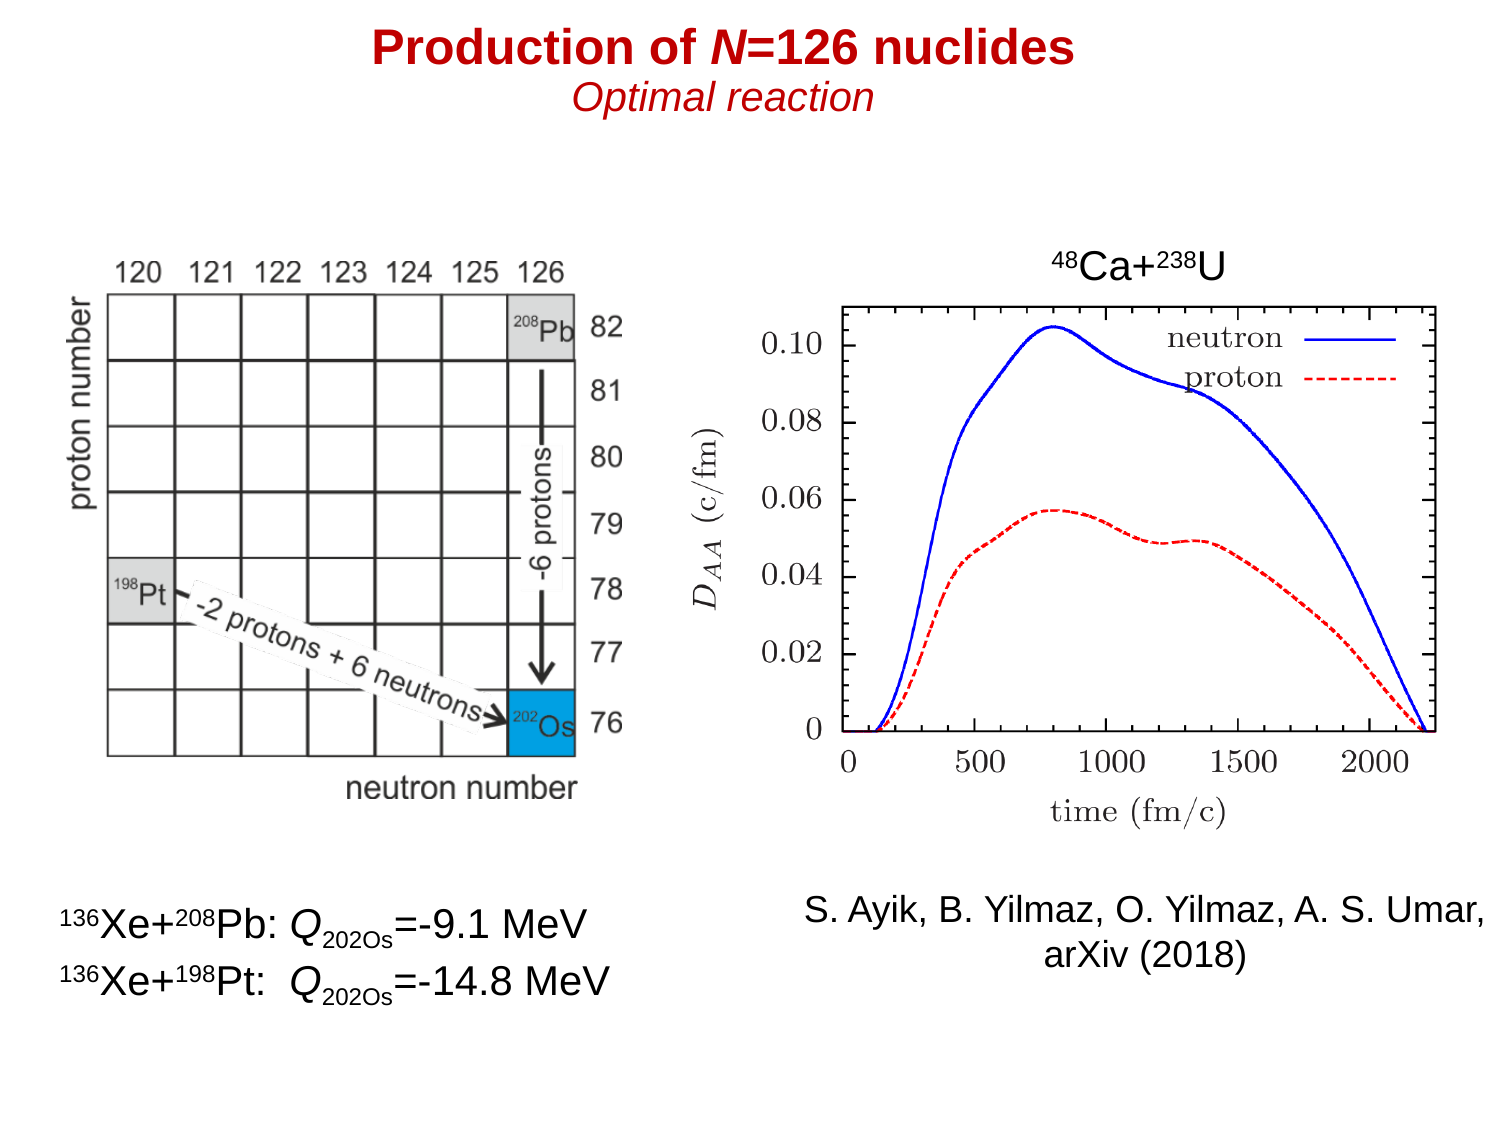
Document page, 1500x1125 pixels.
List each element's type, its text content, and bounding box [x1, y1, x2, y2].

text_box S. Ayik, B. Yilmaz, O. Yilmaz, A. S. Umar, arXiv (2018) [789, 877, 1500, 983]
text_box Production of N=126 nuclides Optimal reaction [297, 14, 1150, 138]
picture [66, 261, 622, 799]
text_box 136Xe+208Pb: Q202Os=-9.1 MeV 136Xe+198Pt: Q202Os=-14.8 MeV [44, 889, 626, 1018]
picture [652, 271, 1453, 848]
text_box 48Ca+238U [1036, 231, 1243, 271]
